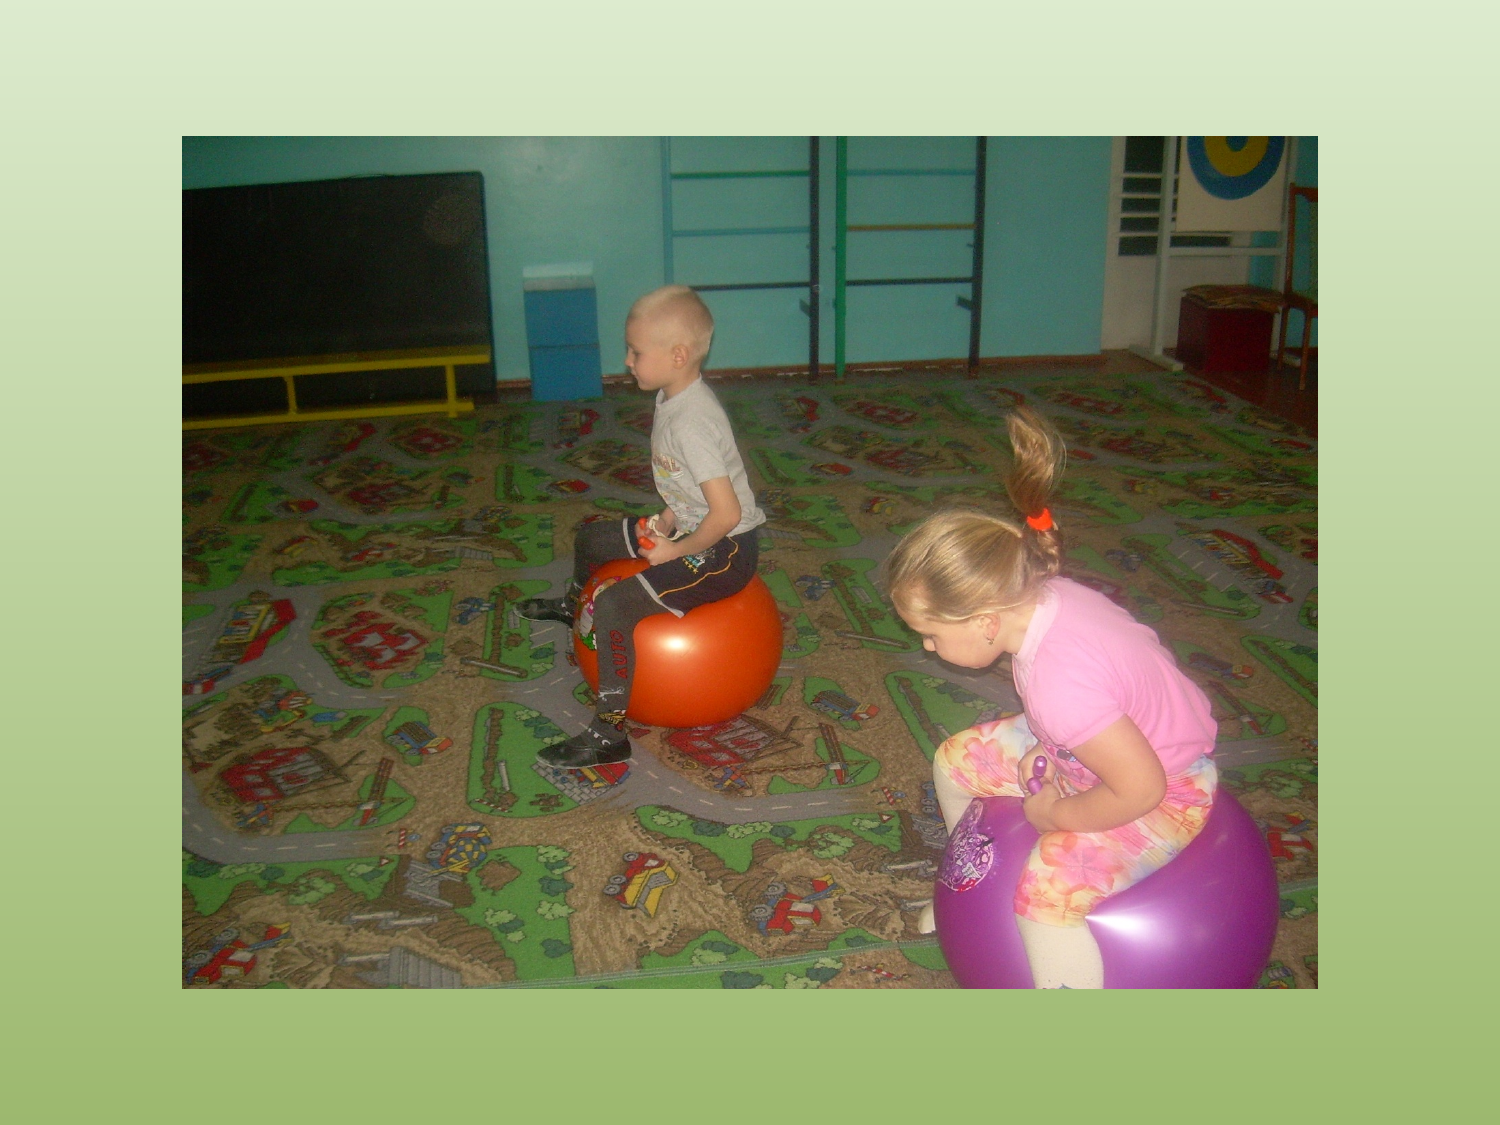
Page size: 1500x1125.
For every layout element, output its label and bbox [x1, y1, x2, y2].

picture [181, 136, 1319, 989]
